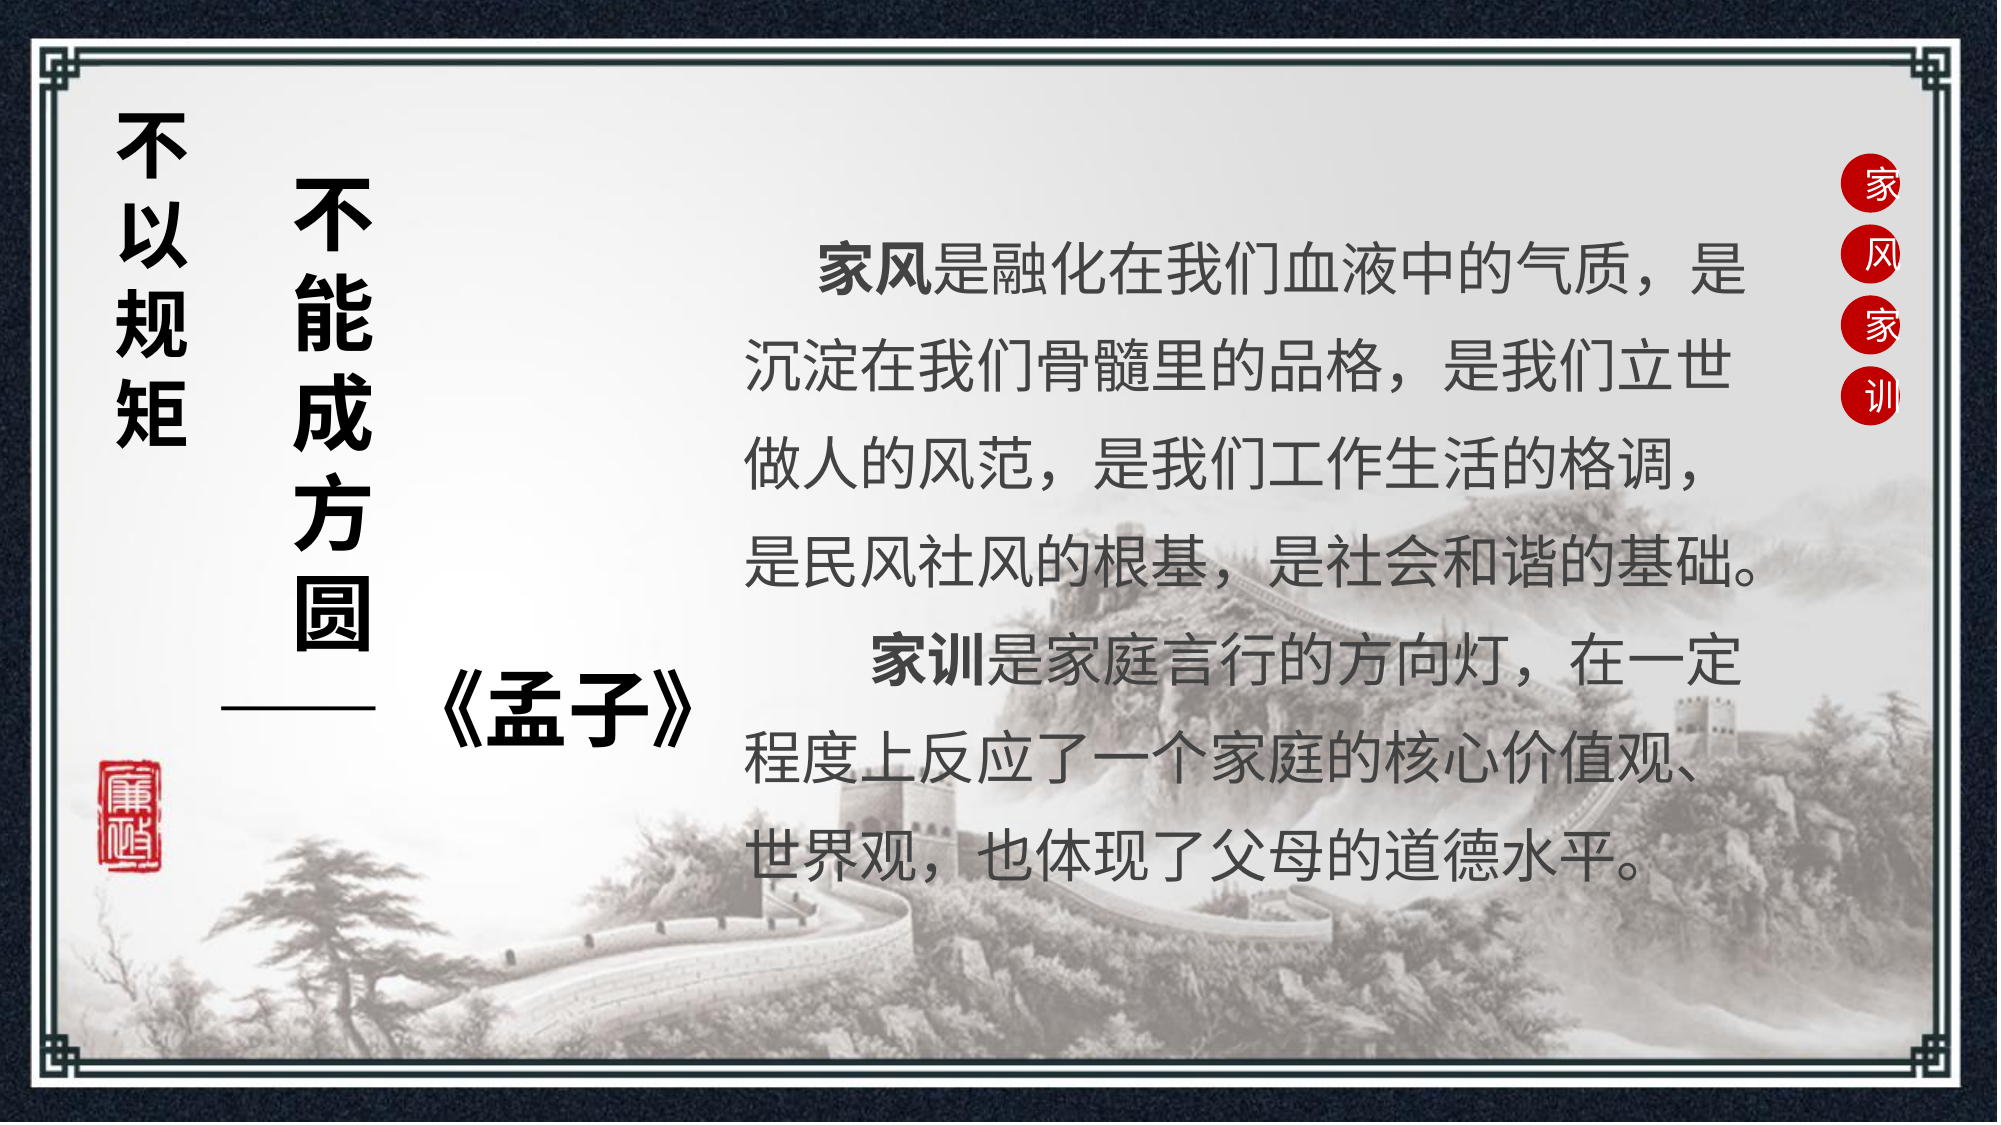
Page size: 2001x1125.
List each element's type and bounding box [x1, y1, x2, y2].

list [0, 0, 1997, 1123]
